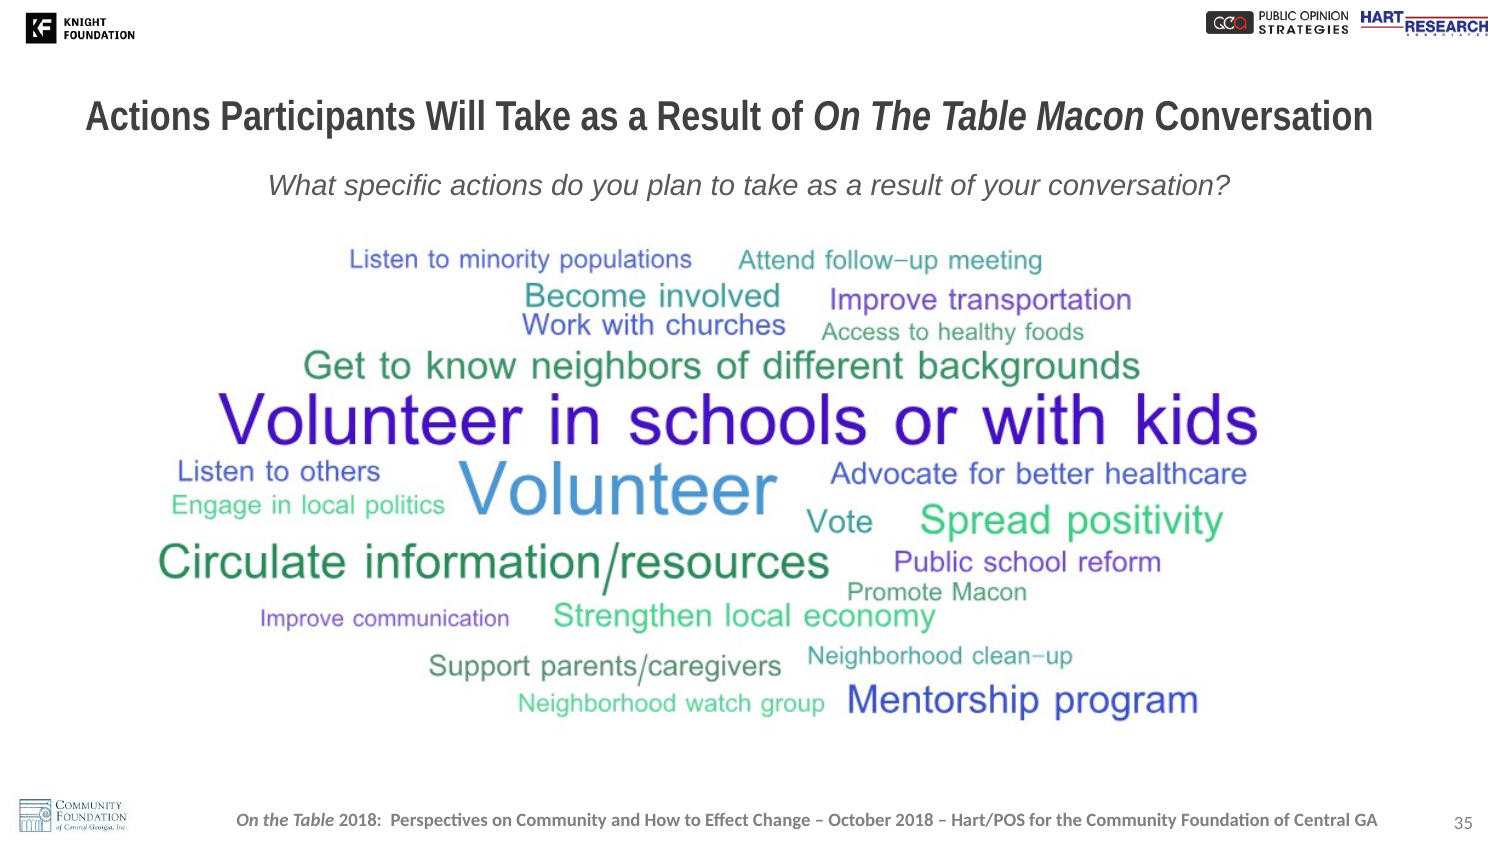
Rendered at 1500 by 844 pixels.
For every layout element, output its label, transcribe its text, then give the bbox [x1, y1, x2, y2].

picture [22, 9, 138, 47]
title Actions Participants Will Take as a Result of On The Table Macon Conversation [70, 43, 1441, 185]
text_box What specific actions do you plan to take as a result of your conversation? [155, 159, 1345, 209]
picture [1361, 11, 1488, 36]
picture [102, 174, 1309, 782]
slide_number 35 [1392, 803, 1488, 841]
picture [1206, 11, 1348, 34]
picture [9, 789, 137, 840]
